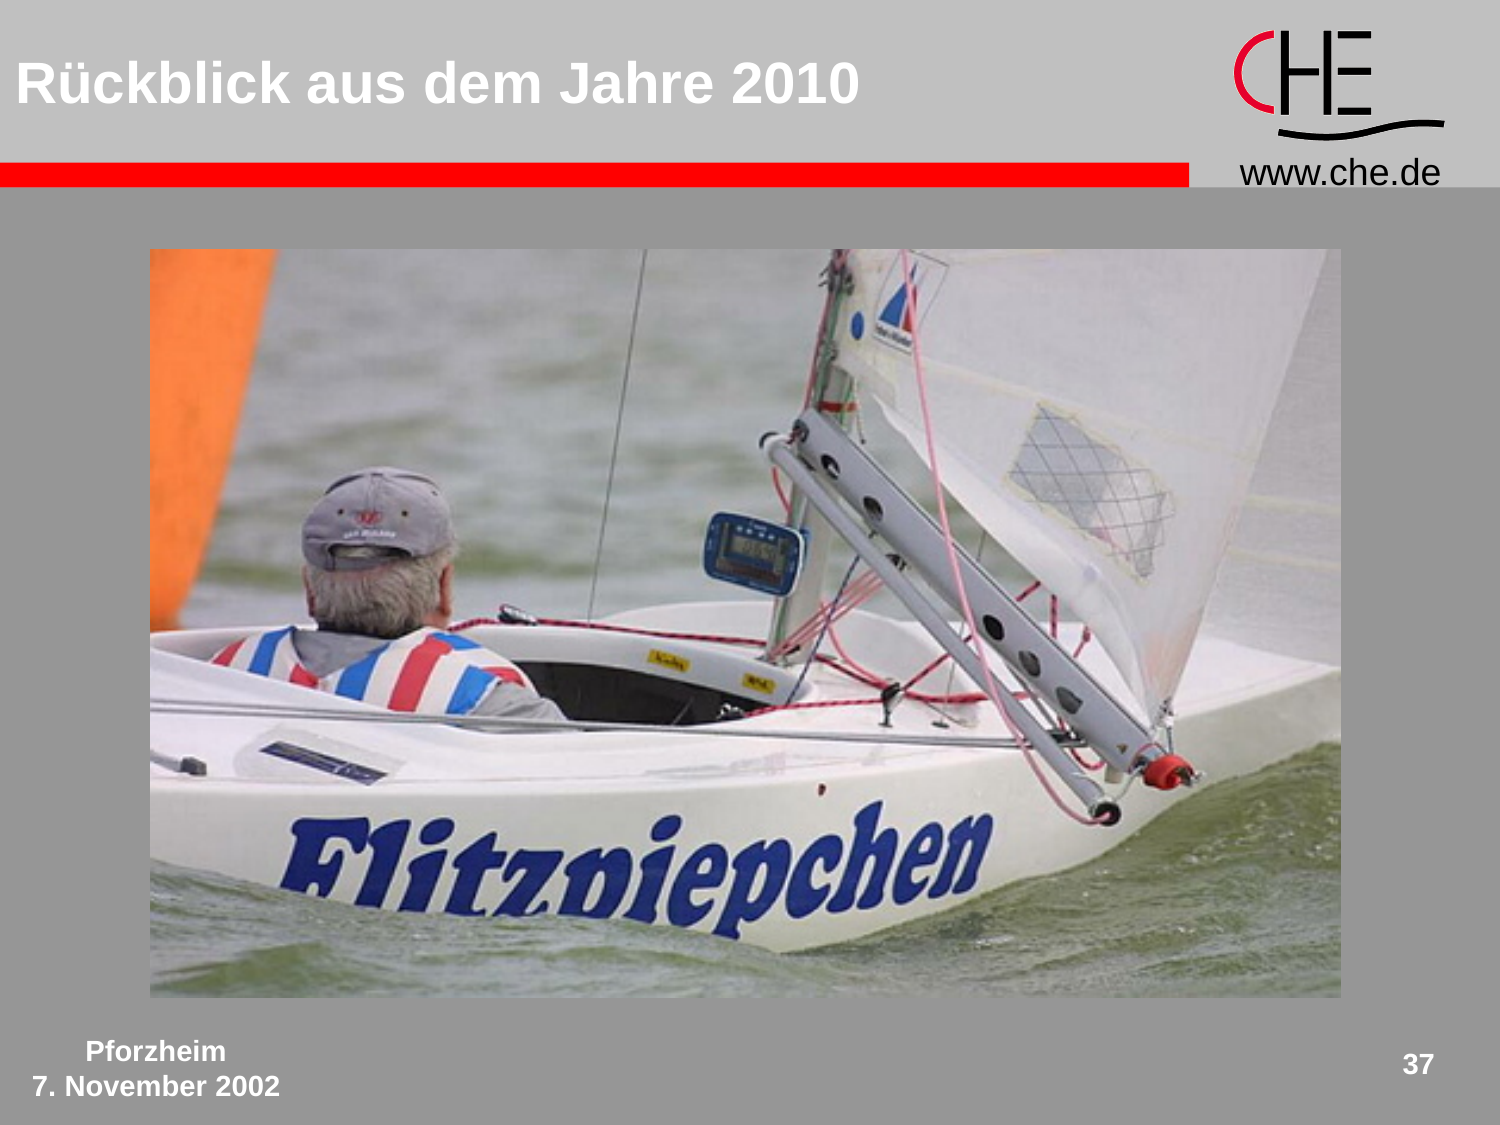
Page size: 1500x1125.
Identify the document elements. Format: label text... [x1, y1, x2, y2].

slide_number 37 [1362, 1037, 1450, 1100]
picture [149, 249, 1341, 998]
text_box Rückblick aus dem Jahre 2010 [0, 37, 877, 123]
picture [1233, 27, 1446, 143]
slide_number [0, 1025, 313, 1100]
